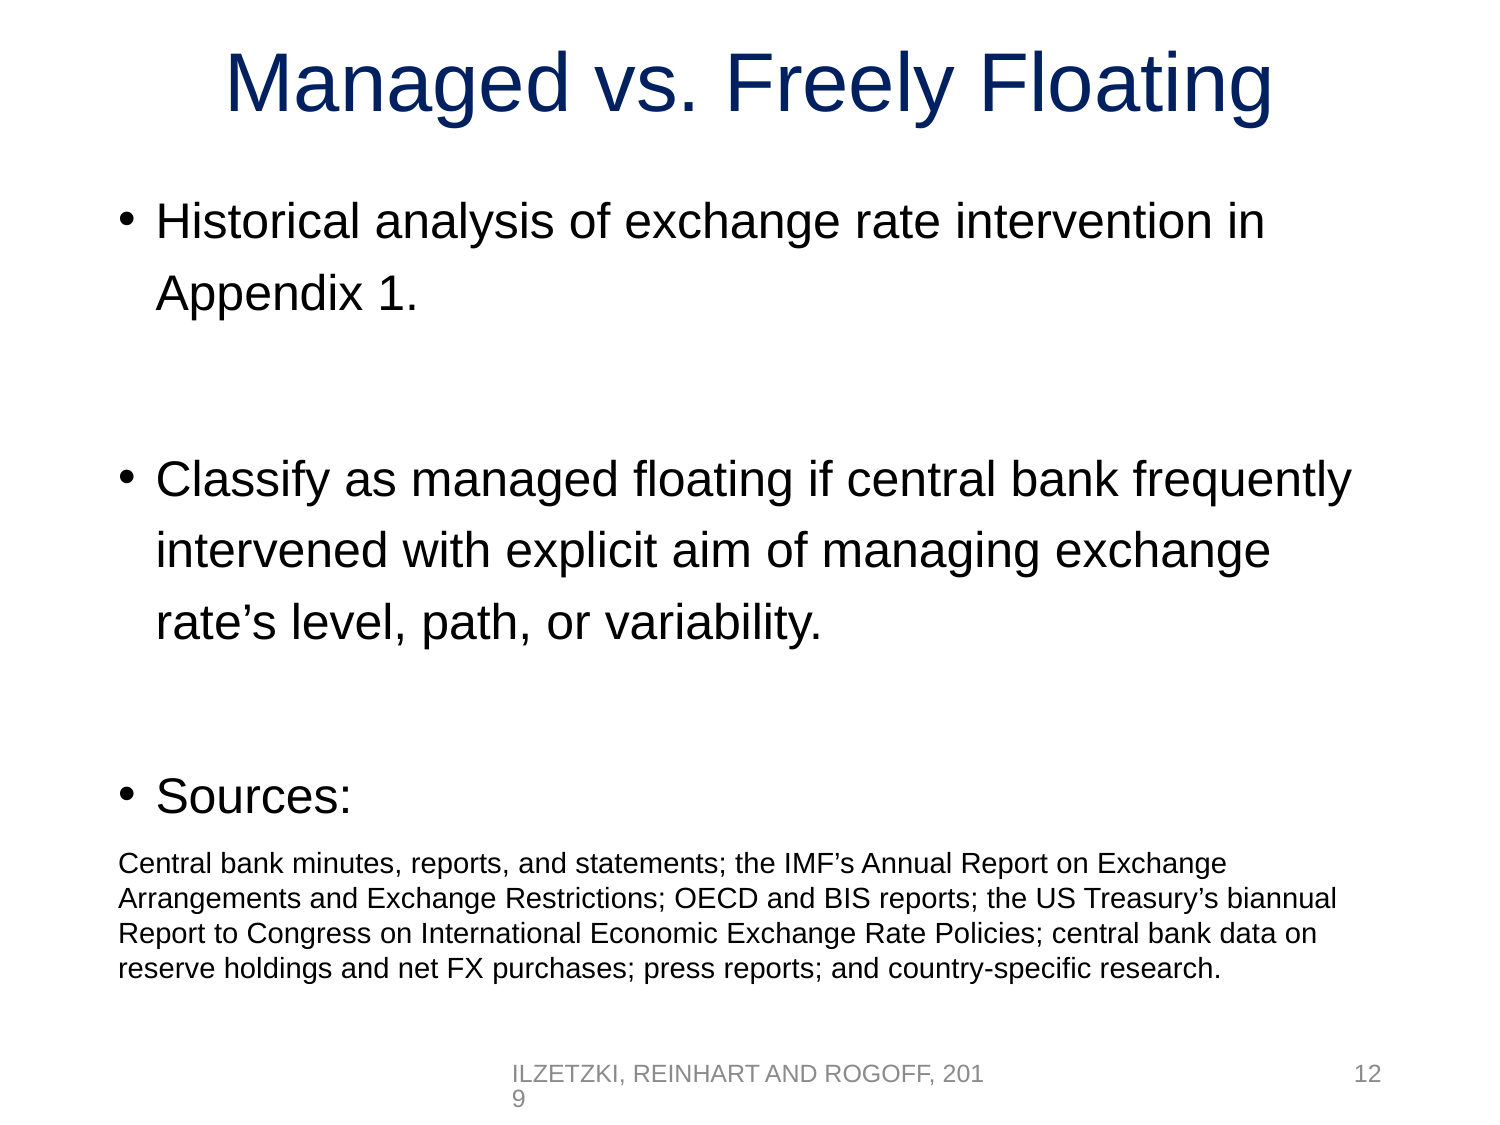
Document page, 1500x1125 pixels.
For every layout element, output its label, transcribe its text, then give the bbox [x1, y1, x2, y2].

title Managed vs. Freely Floating [103, 0, 1397, 168]
list Historical analysis of exchange rate intervention in Appendix 1. Classify as managed floating if central bank frequently intervened with explicit aim of managing exchange rate’s level, path, or variability. Sources: Central bank minutes, reports, and statements; the IMF’s Annual Report on Exchange Arrangements and Exchange Restrictions; OECD and BIS reports; the US Treasury’s biannual Report to Congress on International Economic Exchange Rate Policies; central bank data on reserve holdings and net FX purchases; press reports; and country-specific research. [103, 168, 1397, 1014]
slide_number 12 [1059, 1042, 1397, 1103]
footer Ilzetzki, Reinhart and Rogoff, 2019 [496, 1042, 1004, 1103]
